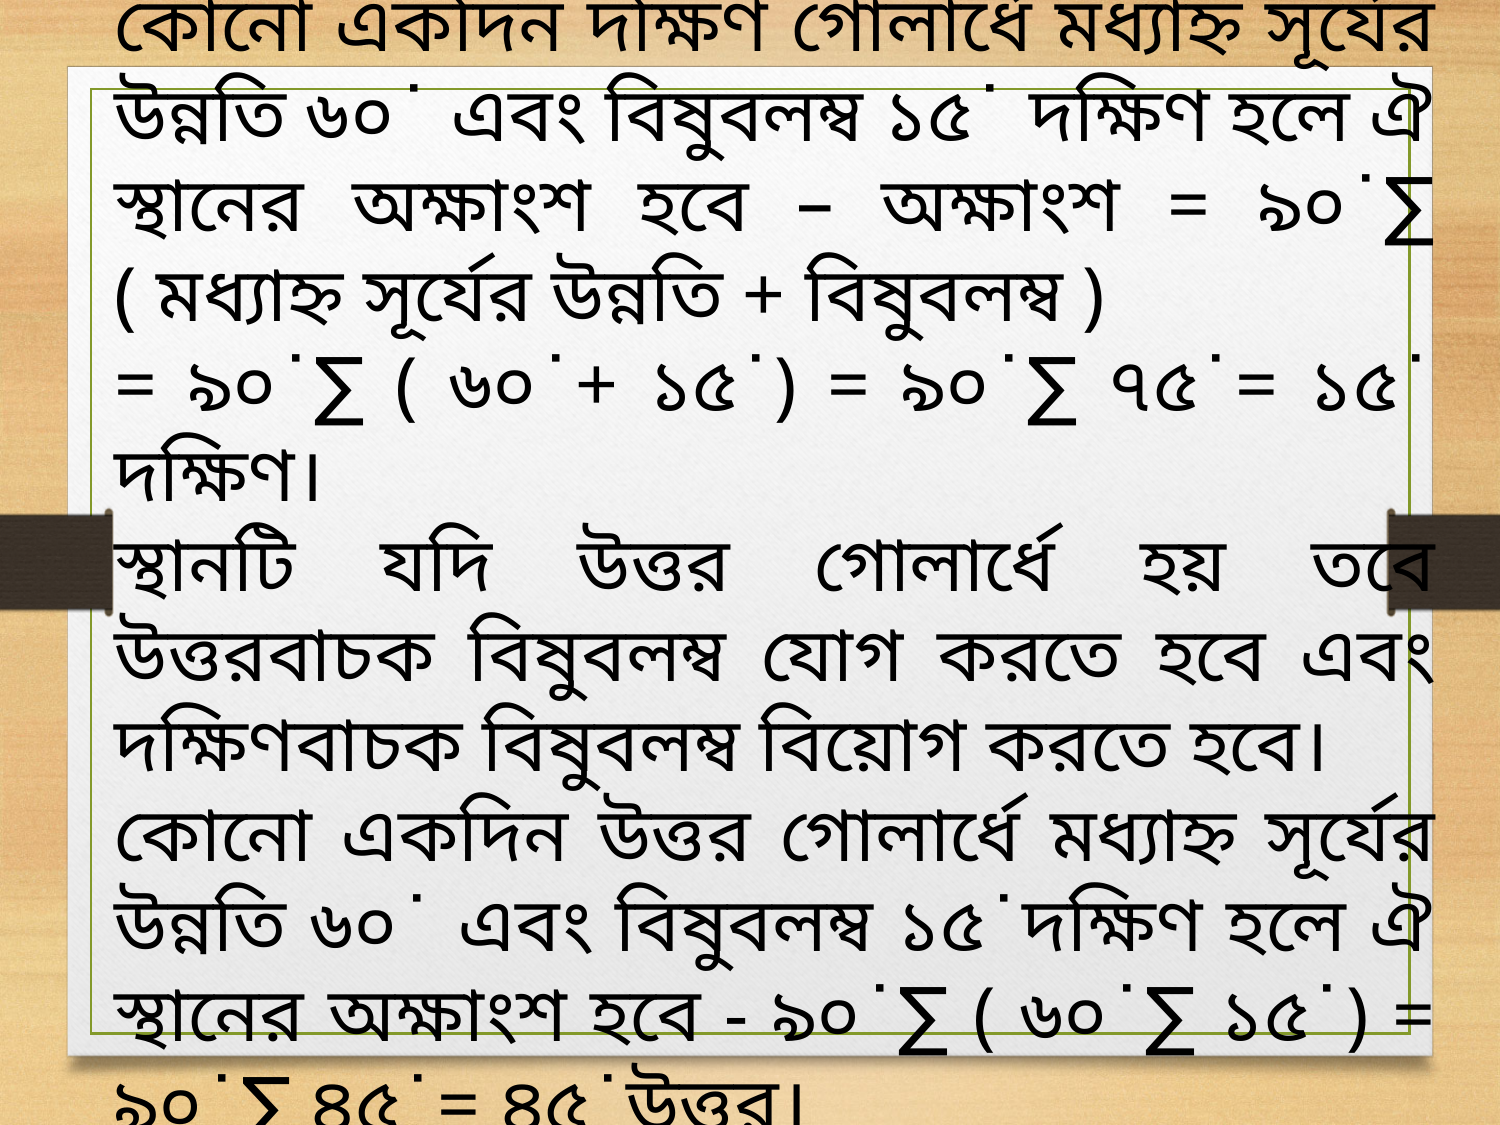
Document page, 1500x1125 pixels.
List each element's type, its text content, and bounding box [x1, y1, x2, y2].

picture [0, 0, 1500, 1125]
text_box কোনো একদিন দক্ষিণ গোলার্ধে মধ্যাহ্ন সূর্যের উন্নতি ৬০˙ এবং বিষুবলম্ব ১৫˙ দক্ষিণ হলে ঐ স্থানের অক্ষাংশ হবে – অক্ষাংশ = ৯০˙∑ ( মধ্যাহ্ন সূর্যের উন্নতি + বিষুবলম্ব ) = ৯০˙∑ ( ৬০˙+ ১৫˙) = ৯০˙∑ ৭৫˙= ১৫˙ দক্ষিণ। স্থানটি যদি উত্তর গোলার্ধে হয় তবে উত্তরবাচক বিষুবলম্ব যোগ করতে হবে এবং দক্ষিণবাচক বিষুবলম্ব বিয়োগ করতে হবে। কোনো একদিন উত্তর গোলার্ধে মধ্যাহ্ন সূর্যের উন্নতি ৬০˙ এবং বিষুবলম্ব ১৫˙দক্ষিণ হলে ঐ স্থানের অক্ষাংশ হবে - ৯০˙∑ ( ৬০˙∑ ১৫˙) = ৯০˙∑ ৪৫˙= ৪৫˙উত্তর। [186, 211, 1365, 1002]
text_box ২। ধ্রুবতারার সাহায্যে অক্ষাংশ নির্ণয় : ধ্রুবতারার উন্নতি জেনে শুধু উত্তর গোলর্ধের কোনো স্থানের অক্ষাংশ নির্ণয় করা যায়। নিরক্ষরেখায় ধ্রুবতারার উন্নতি ০˙ এবং উত্তর মেরুতে ঠিক মাথার উপর ধ্রুবতারার উন্নতি ৯০˙ হয়। সুতরাং উত্তর গোলার্ধে কোনো স্থানের অক্ষাংশ ধ্রুবতারার উন্নতির সমান। [180, 205, 1371, 1008]
